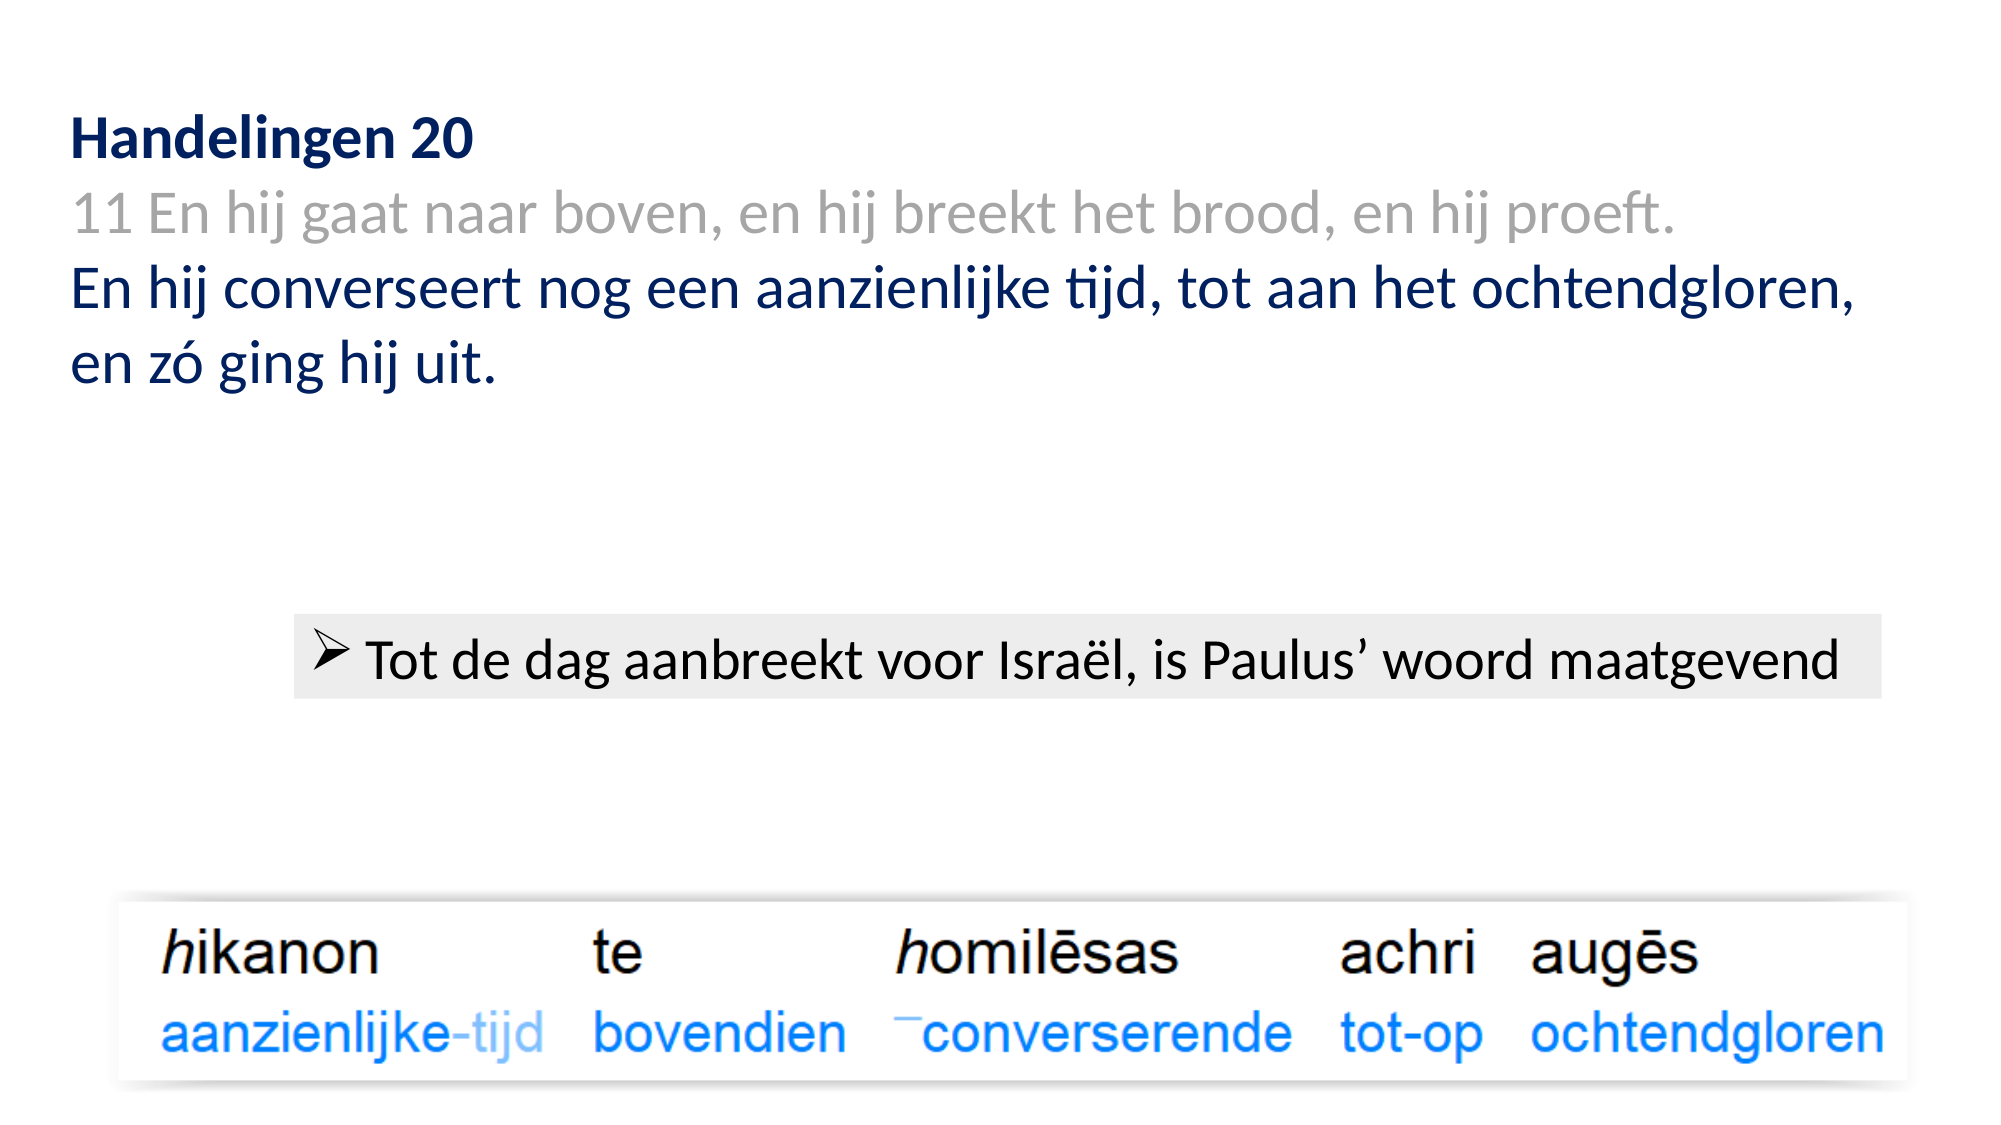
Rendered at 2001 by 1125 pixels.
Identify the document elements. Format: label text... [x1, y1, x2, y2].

picture [104, 887, 1921, 1094]
text_box Handelingen 20 11 En hij gaat naar boven, en hij breekt het brood, en hij proeft. En hij converseert nog een aanzienlijke tijd, tot aan het ochtendgloren, en zó ging hij uit. [55, 88, 1921, 404]
text_box Tot de dag aanbreekt voor Israël, is Paulus’ woord maatgevend [294, 613, 1882, 699]
